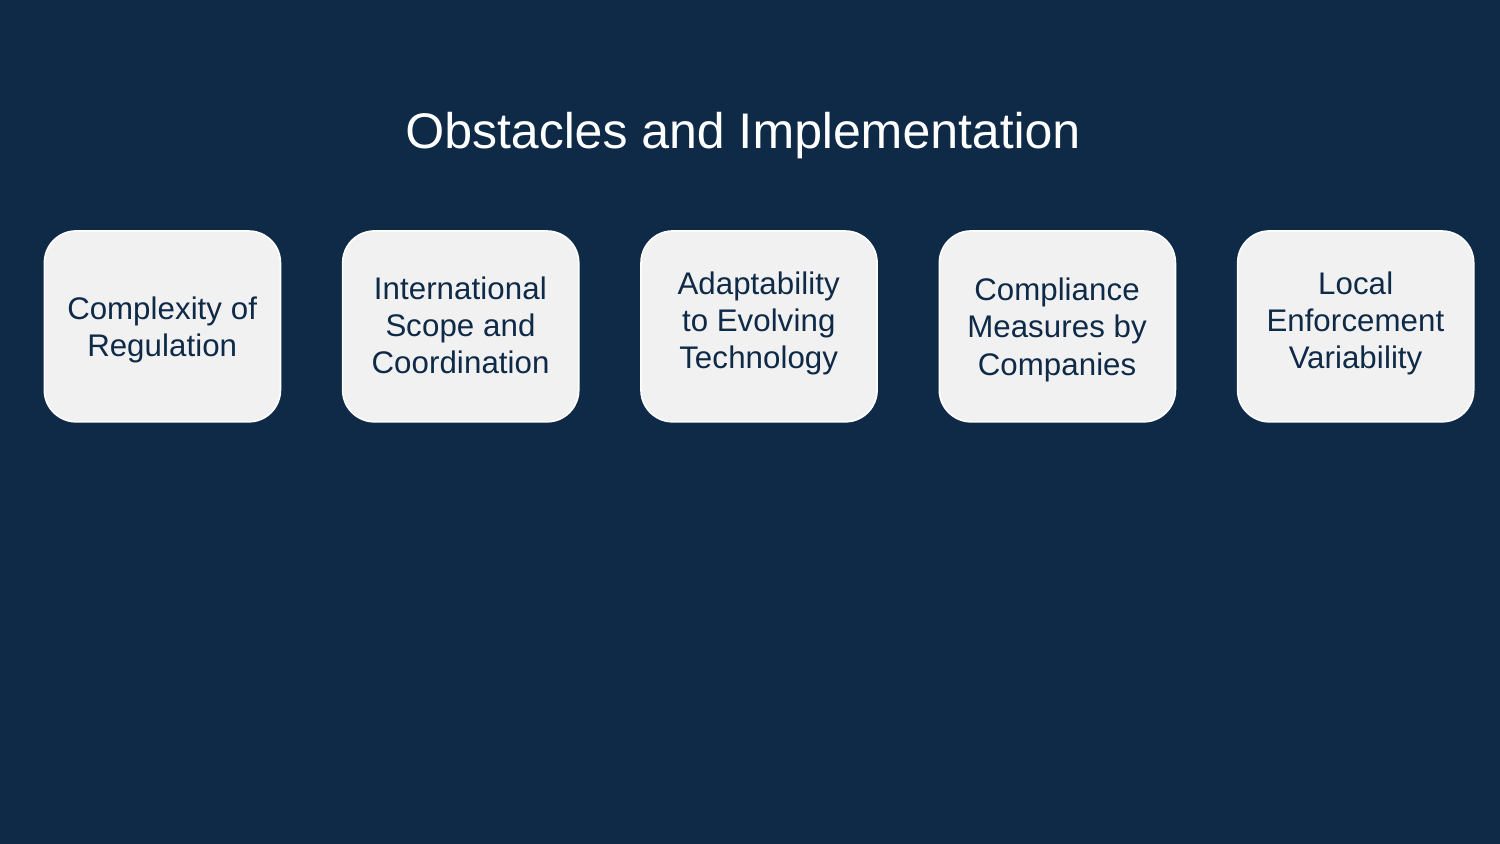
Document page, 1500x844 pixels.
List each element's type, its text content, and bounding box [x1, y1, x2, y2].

text_box [1237, 230, 1474, 422]
text_box [640, 230, 878, 422]
text_box [939, 230, 1176, 422]
text_box [342, 230, 579, 422]
text_box Compliance Measures by Companies [946, 275, 1169, 400]
text_box Adaptability to Evolving Technology [647, 275, 871, 400]
text_box Local Enforcement Variability [1244, 275, 1467, 400]
text_box Complexity of Regulation [51, 275, 274, 400]
text_box [44, 230, 281, 422]
text_box International Scope and Coordination [349, 284, 572, 401]
title Obstacles and Implementation [118, 83, 1382, 163]
